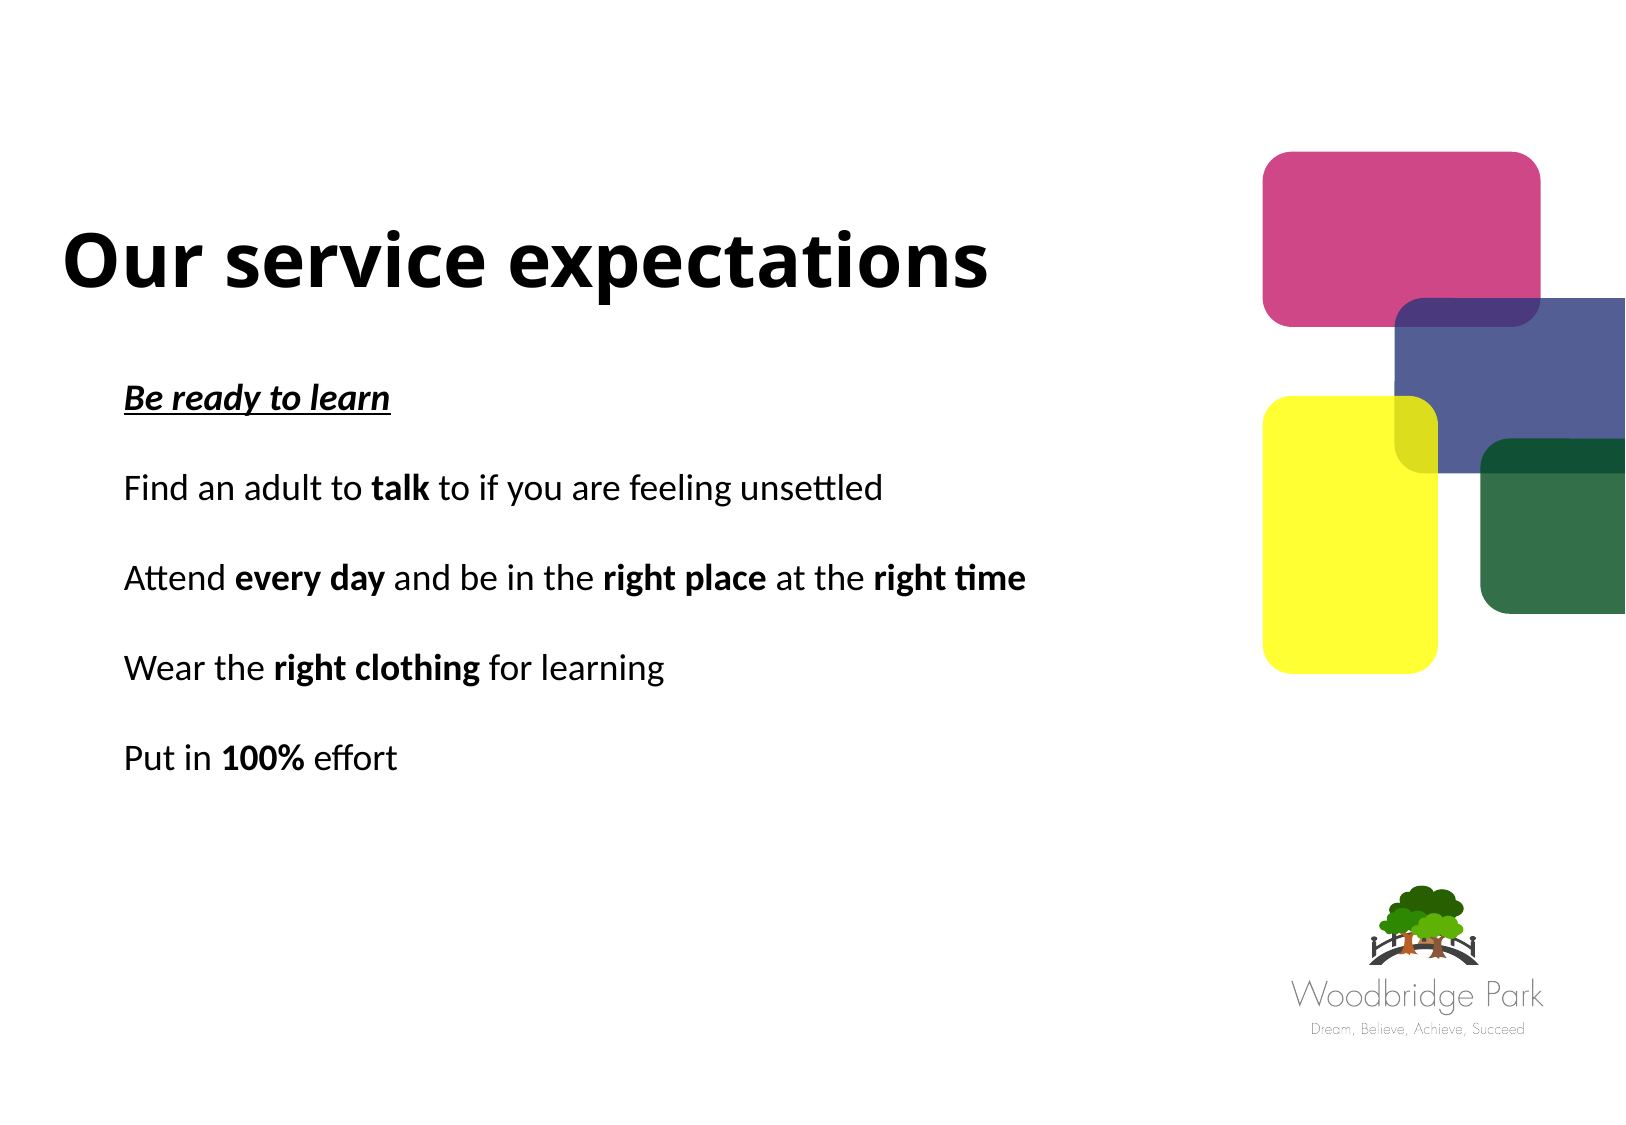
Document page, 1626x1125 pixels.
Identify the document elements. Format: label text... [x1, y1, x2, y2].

picture [1281, 873, 1557, 1067]
text_box [1394, 297, 1625, 474]
text_box [1262, 151, 1541, 327]
text_box [1262, 395, 1438, 674]
text_box Our service expectations [46, 205, 1244, 311]
text_box [1480, 438, 1625, 614]
text_box Be ready to learn Find an adult to talk to if you are feeling unsettled Attend every day and be in the right place at the right time Wear the right clothing for learning Put in 100% effort [108, 365, 1177, 786]
